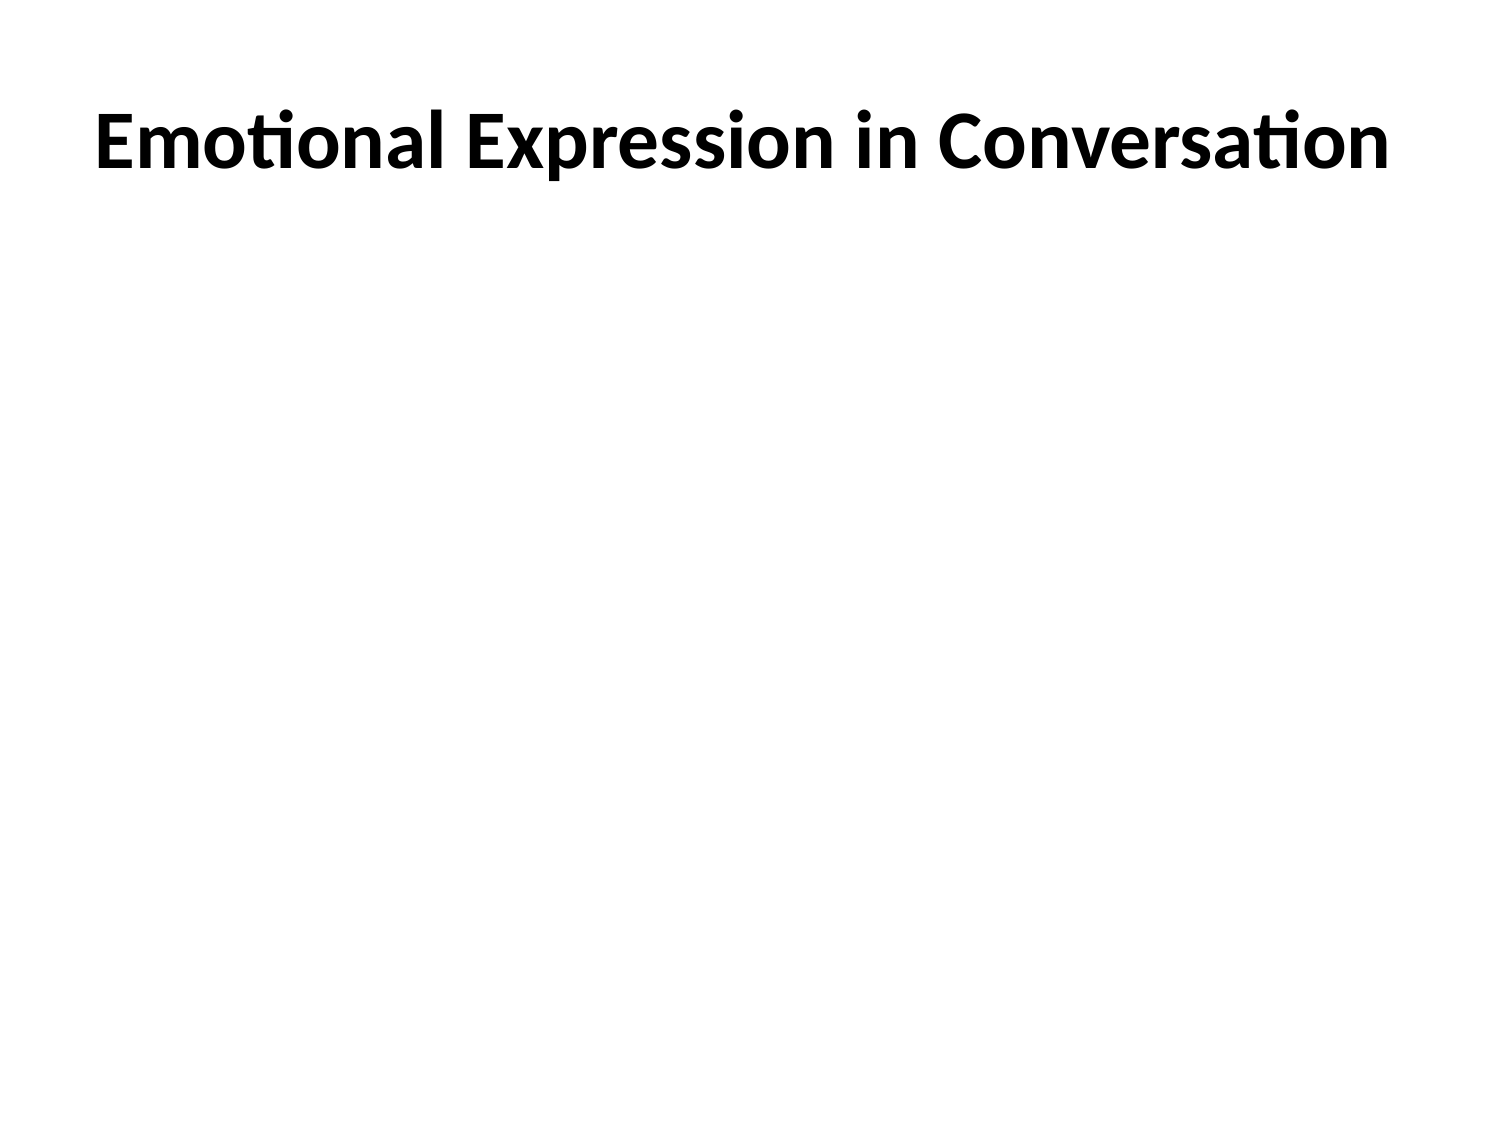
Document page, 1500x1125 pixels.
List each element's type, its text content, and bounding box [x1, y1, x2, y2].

title Emotional Expression in Conversation [64, 44, 1442, 228]
